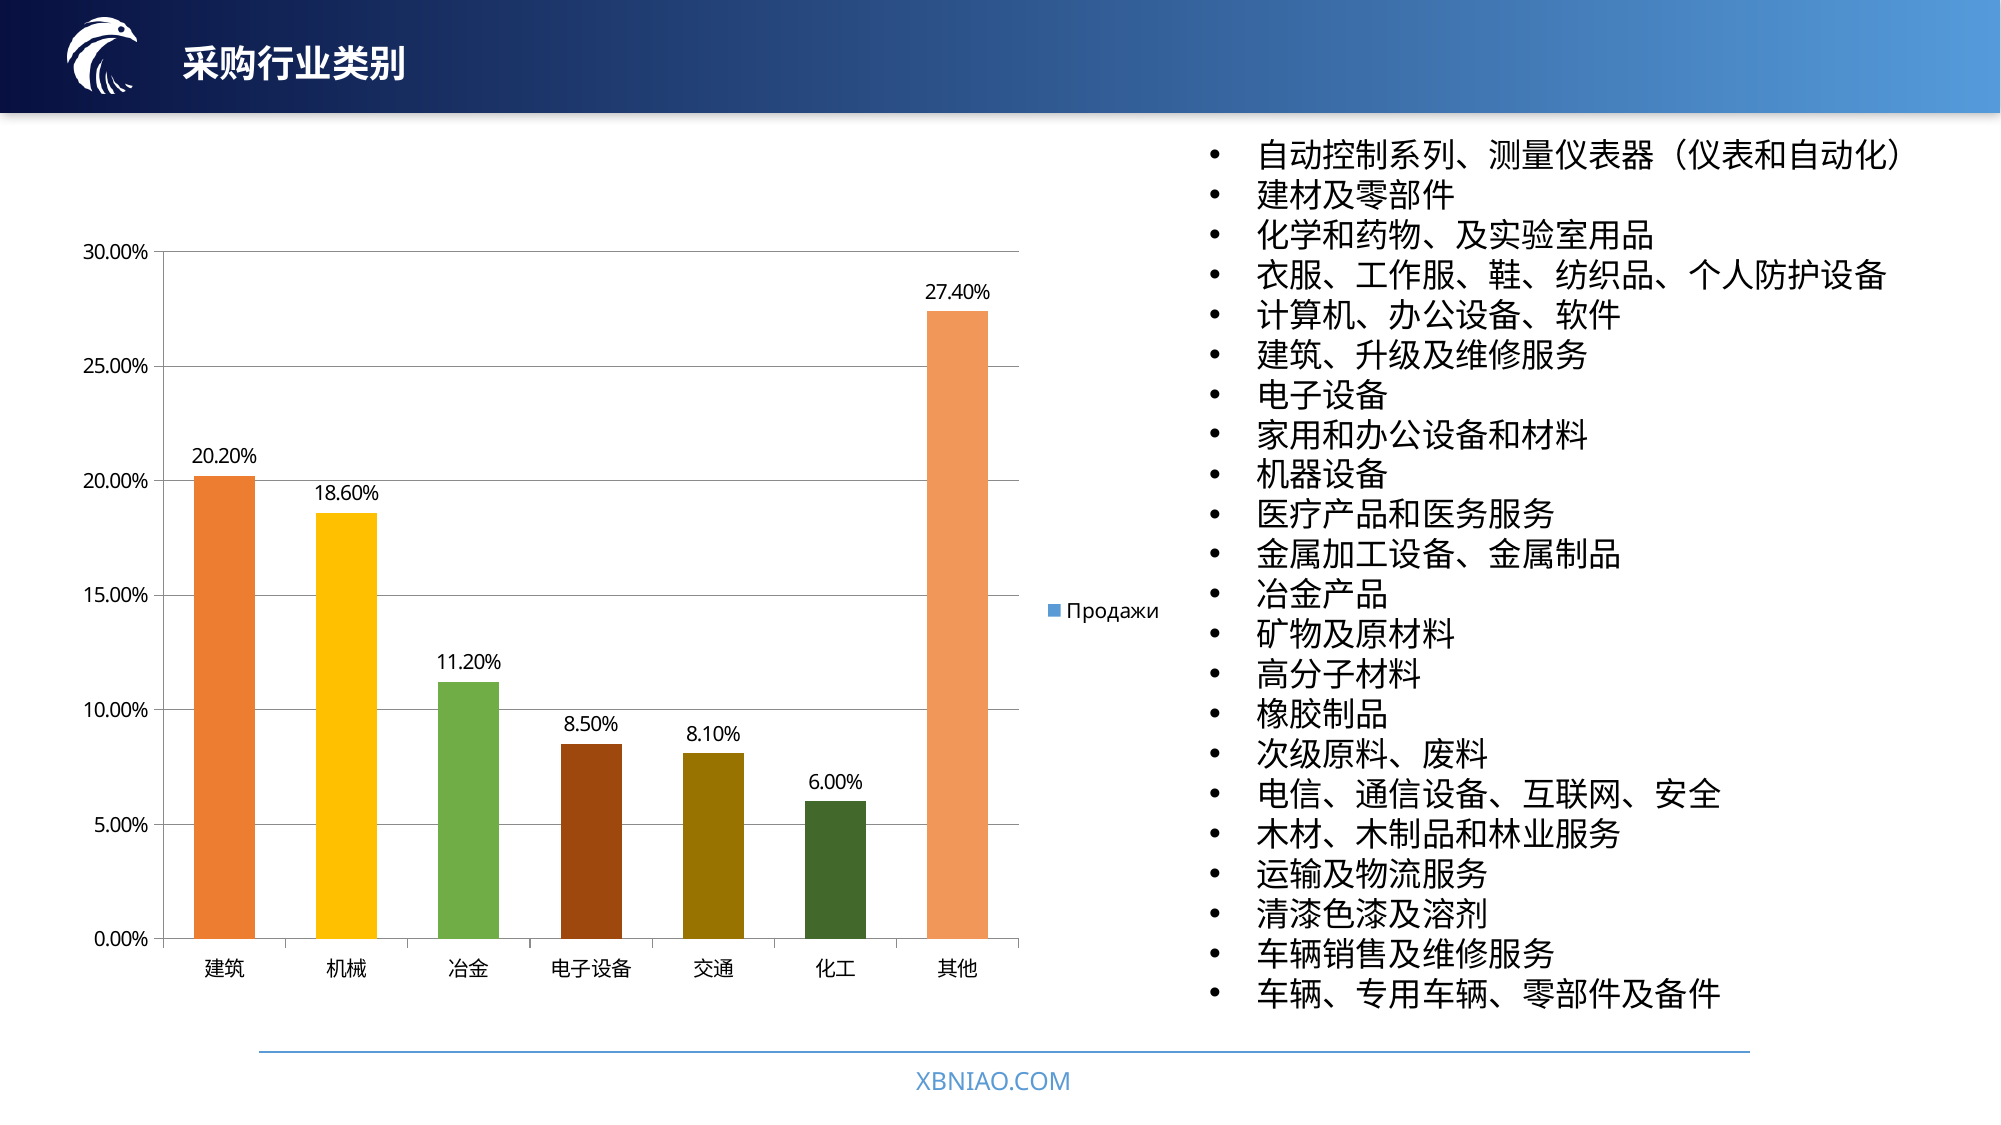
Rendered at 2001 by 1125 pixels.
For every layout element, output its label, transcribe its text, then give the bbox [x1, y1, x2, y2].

text_box 采购行业类别 [167, 37, 530, 115]
chart [60, 222, 1179, 999]
text_box 自动控制系列、测量仪表器（仪表和自动化） 建材及零部件 化学和药物、及实验室用品 衣服、工作服、鞋、纺织品、个人防护设备 计算机、办公设备、软件 建筑、升级及维修服务 电子设备 家用和办公设备和材料 机器设备 医疗产品和医务服务 金属加工设备、金属制品 冶金产品 矿物及原材料 高分子材料 橡胶制品 次级原料、废料 电信、通信设备、互联网、安全 木材、木制品和林业服务 运输及物流服务 清漆色漆及溶剂 车辆销售及维修服务 车辆、专用车辆、零部件及备件 [1194, 126, 1936, 1020]
picture [67, 17, 137, 94]
